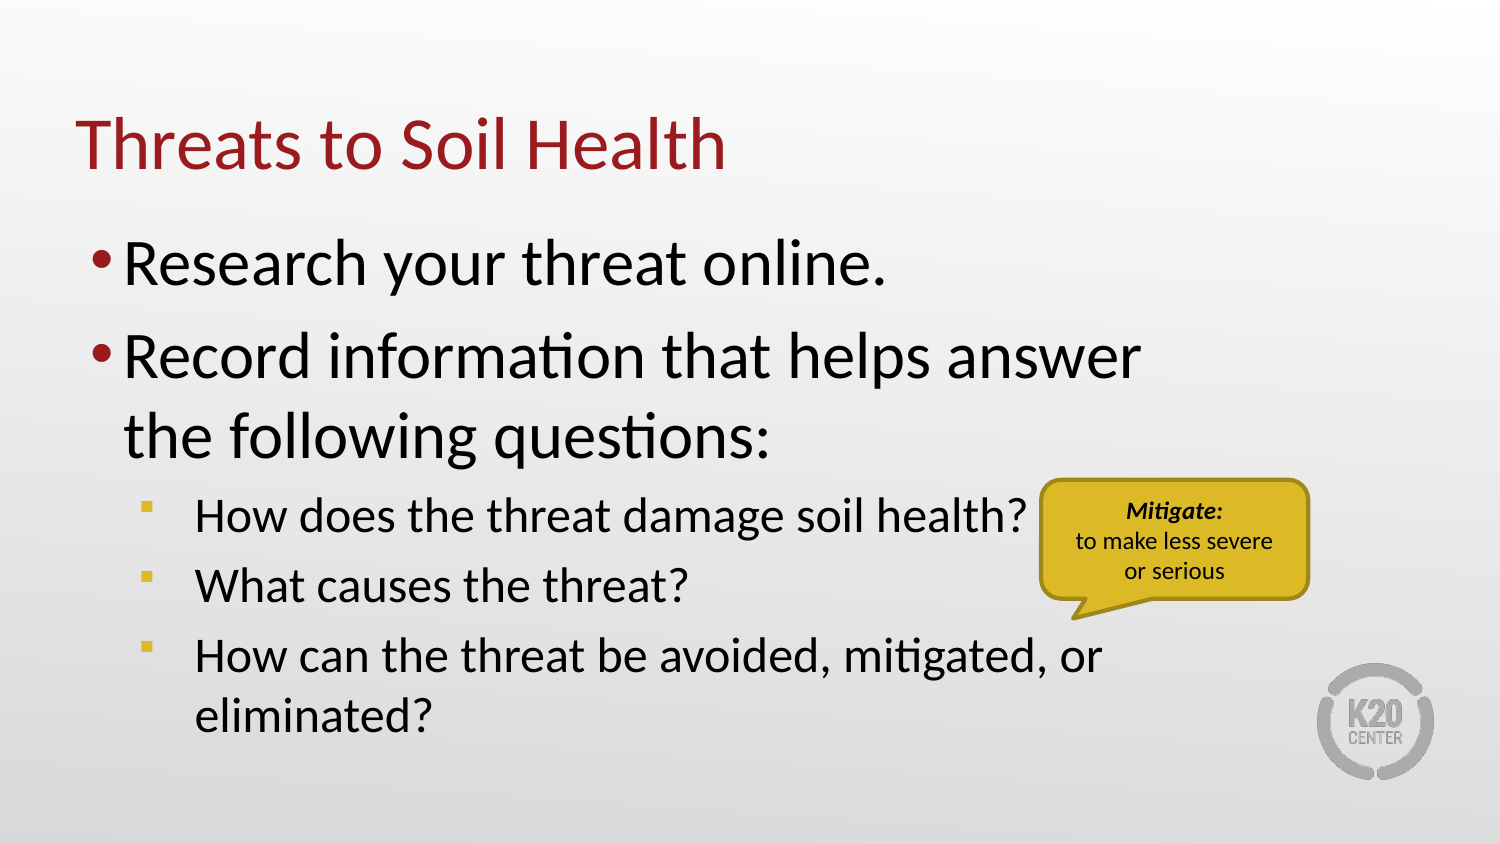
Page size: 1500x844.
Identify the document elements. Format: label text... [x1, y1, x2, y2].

text_box Mitigate: to make less severe or serious [1041, 479, 1309, 619]
title Threats to Soil Health [75, 86, 1425, 228]
picture [1300, 646, 1451, 797]
list Research your threat online. Record information that helps answer the following questions: How does the threat damage soil health? What causes the threat? How can the threat be avoided, mitigated, or eliminated? [75, 210, 1184, 779]
